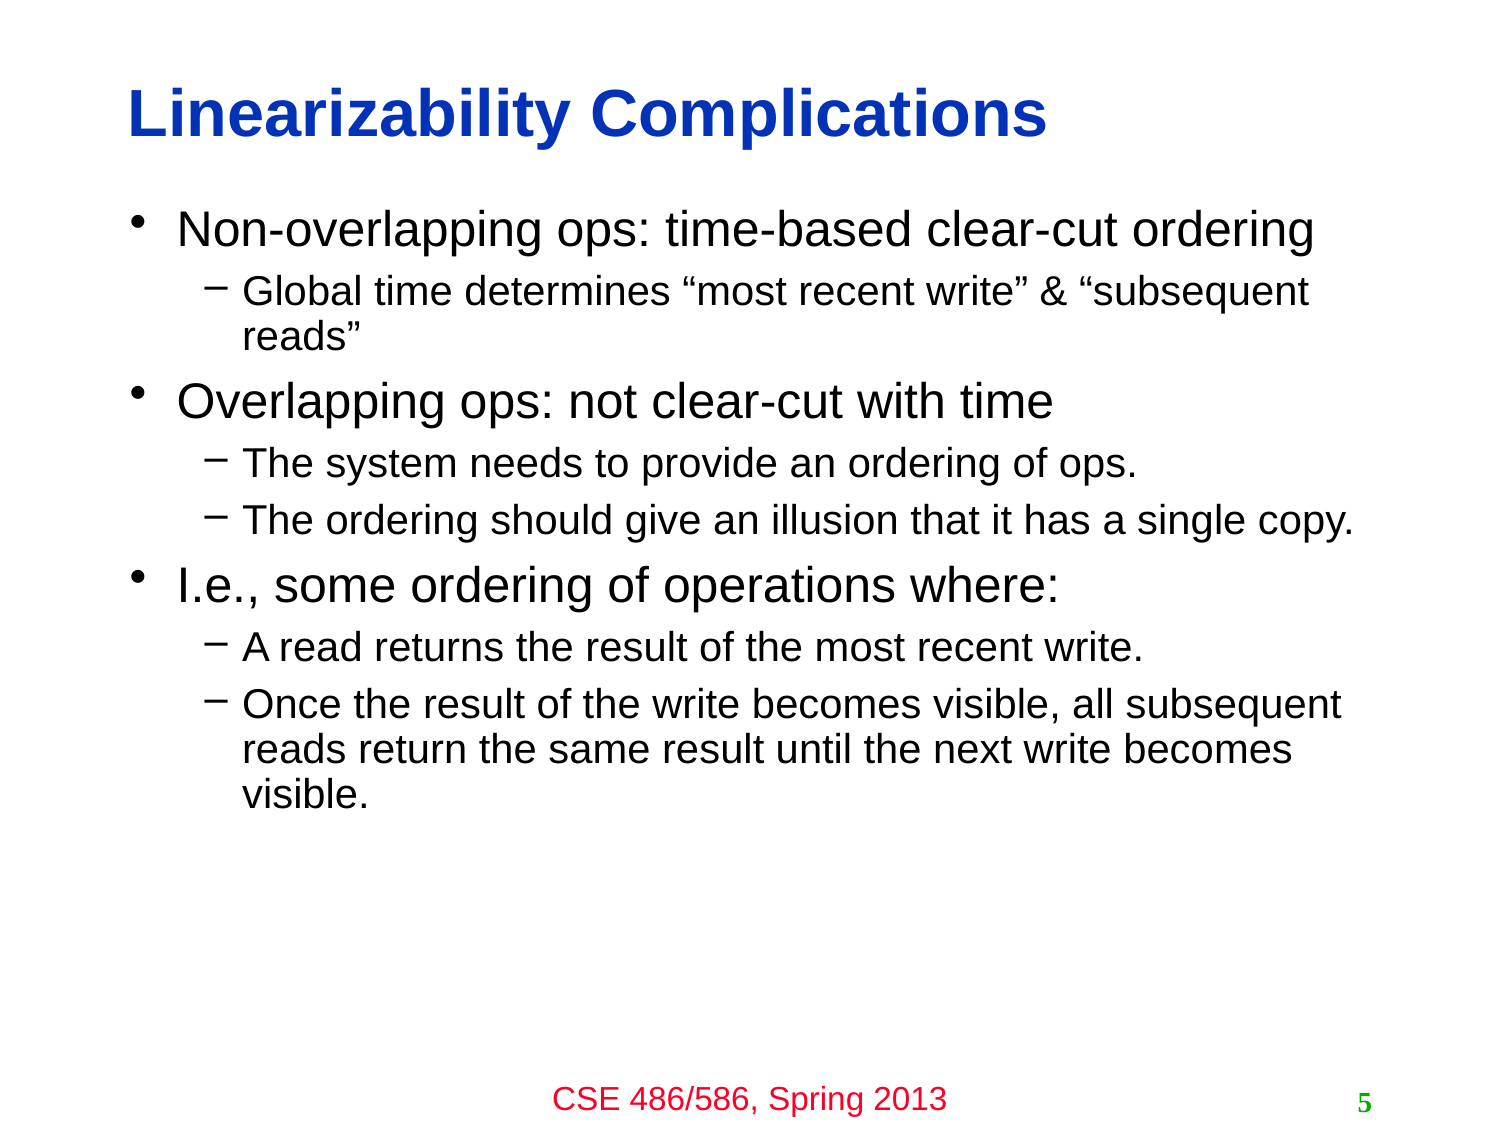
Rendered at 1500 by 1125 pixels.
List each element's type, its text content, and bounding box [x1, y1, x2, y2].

title Linearizability Complications [112, 53, 1310, 176]
slide_number 5 [1074, 1076, 1388, 1125]
list Non-overlapping ops: time-based clear-cut ordering Global time determines “most recent write” & “subsequent reads” Overlapping ops: not clear-cut with time The system needs to provide an ordering of ops. The ordering should give an illusion that it has a single copy. I.e., some ordering of operations where: A read returns the result of the most recent write. Once the result of the write becomes visible, all subsequent reads return the same result until the next write becomes visible. [114, 195, 1376, 1005]
